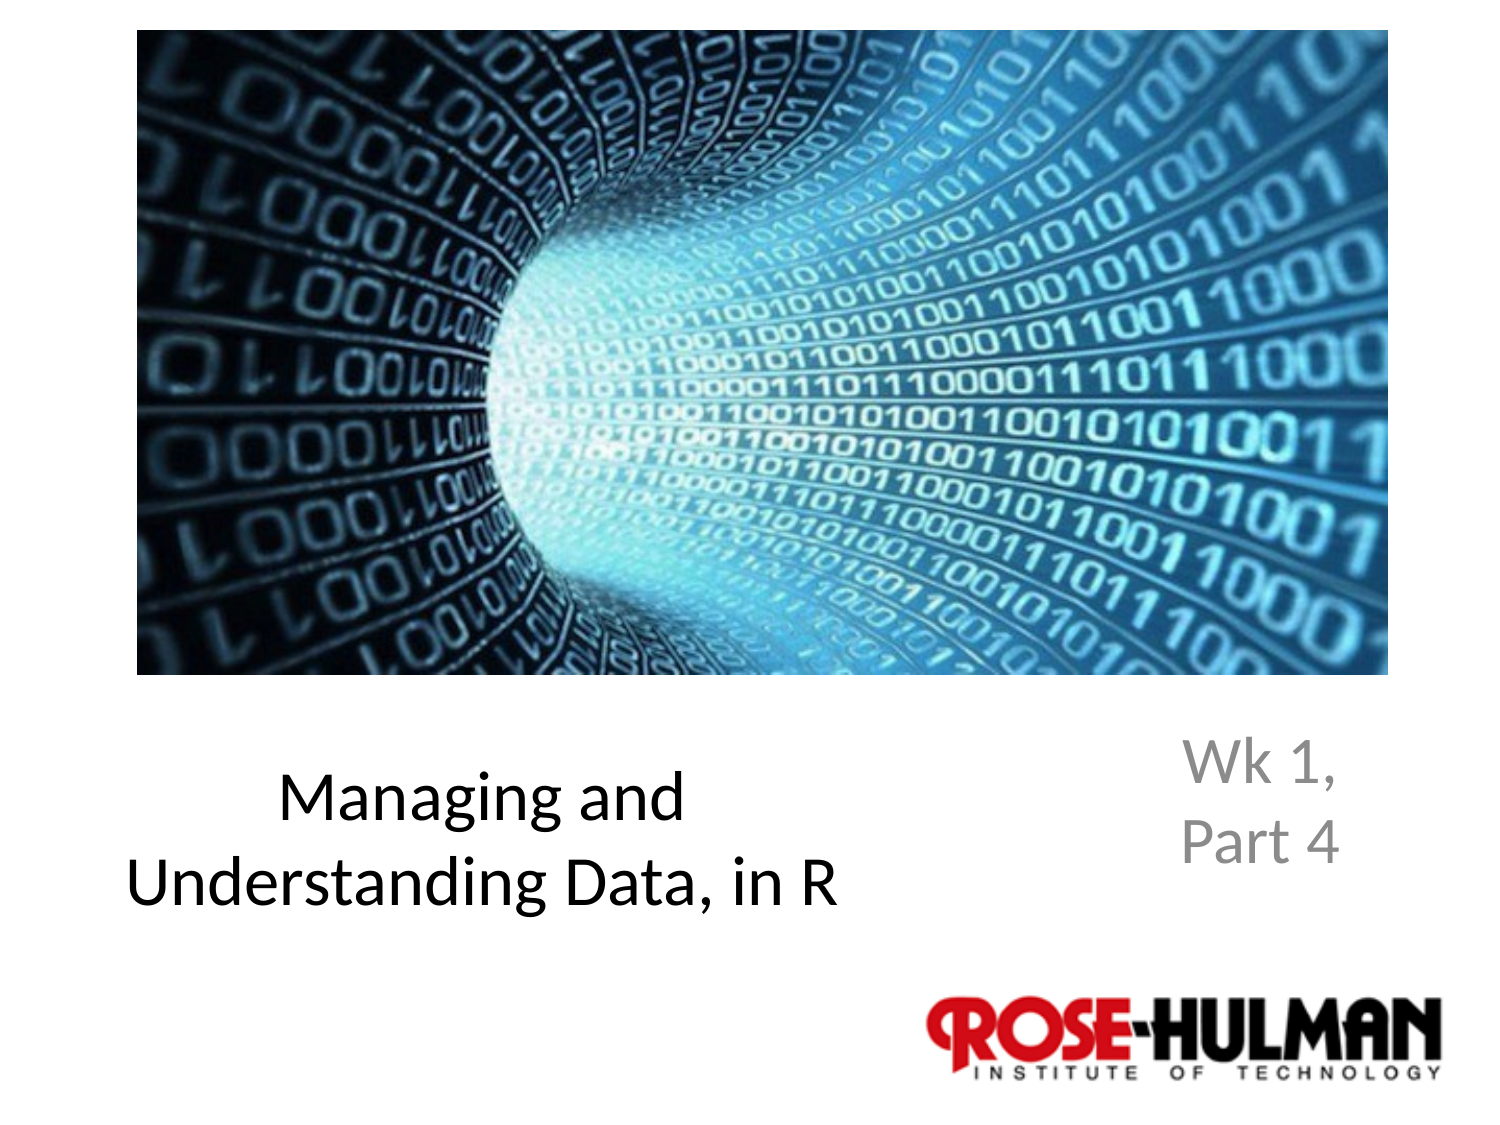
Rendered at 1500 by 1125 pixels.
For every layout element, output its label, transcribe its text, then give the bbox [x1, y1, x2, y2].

title Managing and Understanding Data, in R [94, 714, 871, 956]
subtitle Wk 1, Part 4 [1133, 709, 1388, 989]
picture [136, 30, 1388, 675]
picture [911, 990, 1464, 1083]
